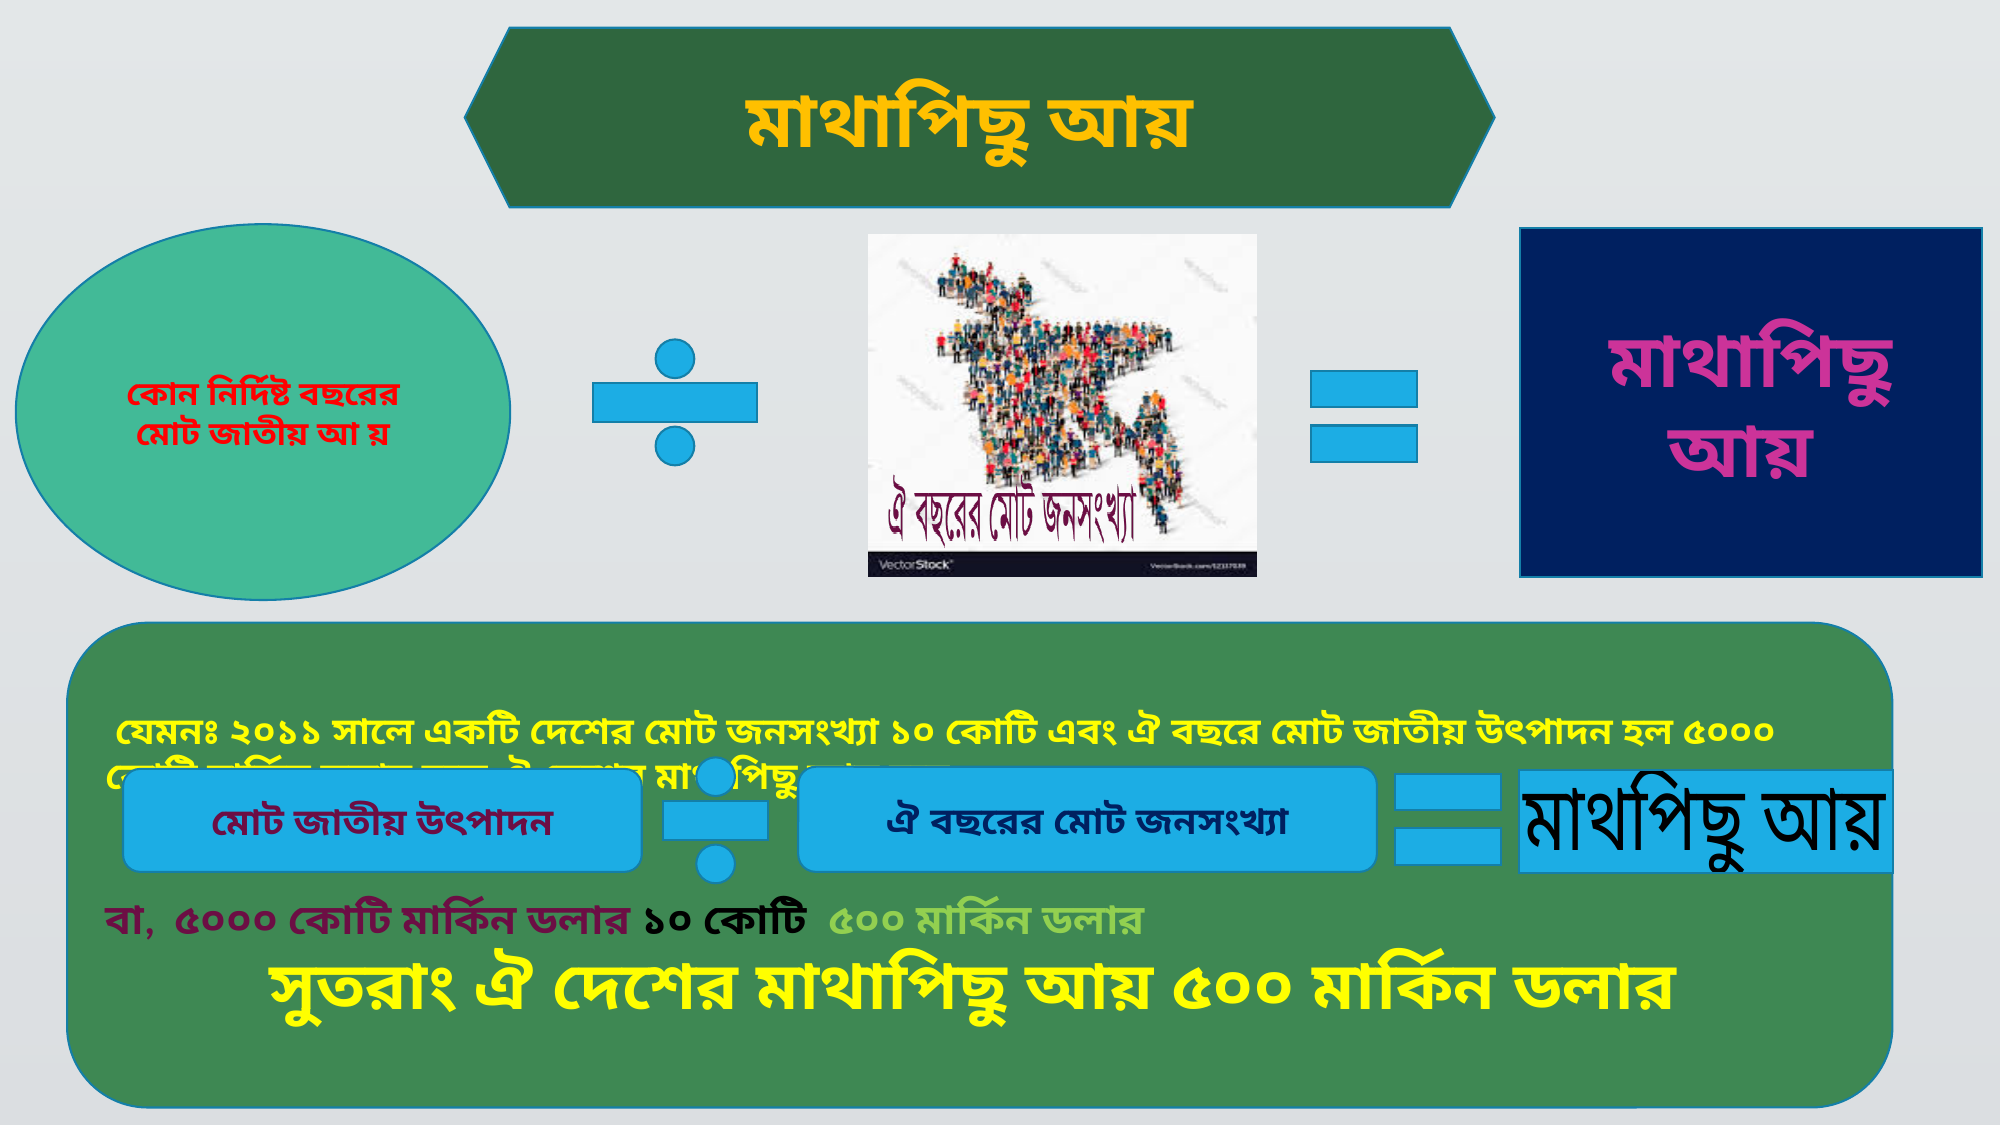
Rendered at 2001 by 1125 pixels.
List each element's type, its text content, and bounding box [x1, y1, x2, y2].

text_box [654, 425, 696, 467]
text_box কোন নির্দিষ্ট বছরের মোট জাতীয় আ য় [14, 223, 512, 602]
text_box [695, 756, 737, 798]
text_box [1394, 773, 1502, 811]
text_box [1394, 827, 1502, 866]
text_box [1310, 424, 1418, 463]
text_box [662, 800, 769, 841]
text_box [654, 338, 696, 380]
text_box [695, 843, 737, 885]
text_box মাথাপিছু আয় [463, 26, 1496, 209]
text_box ঐ বছরের মোট জনসংখ্যা [797, 765, 1378, 873]
text_box মোট জাতীয় উৎপাদন [121, 767, 643, 873]
text_box [592, 382, 758, 423]
text_box [1310, 370, 1418, 408]
picture [868, 234, 1258, 623]
text_box মাথাপিছু আয় [1519, 227, 1983, 578]
